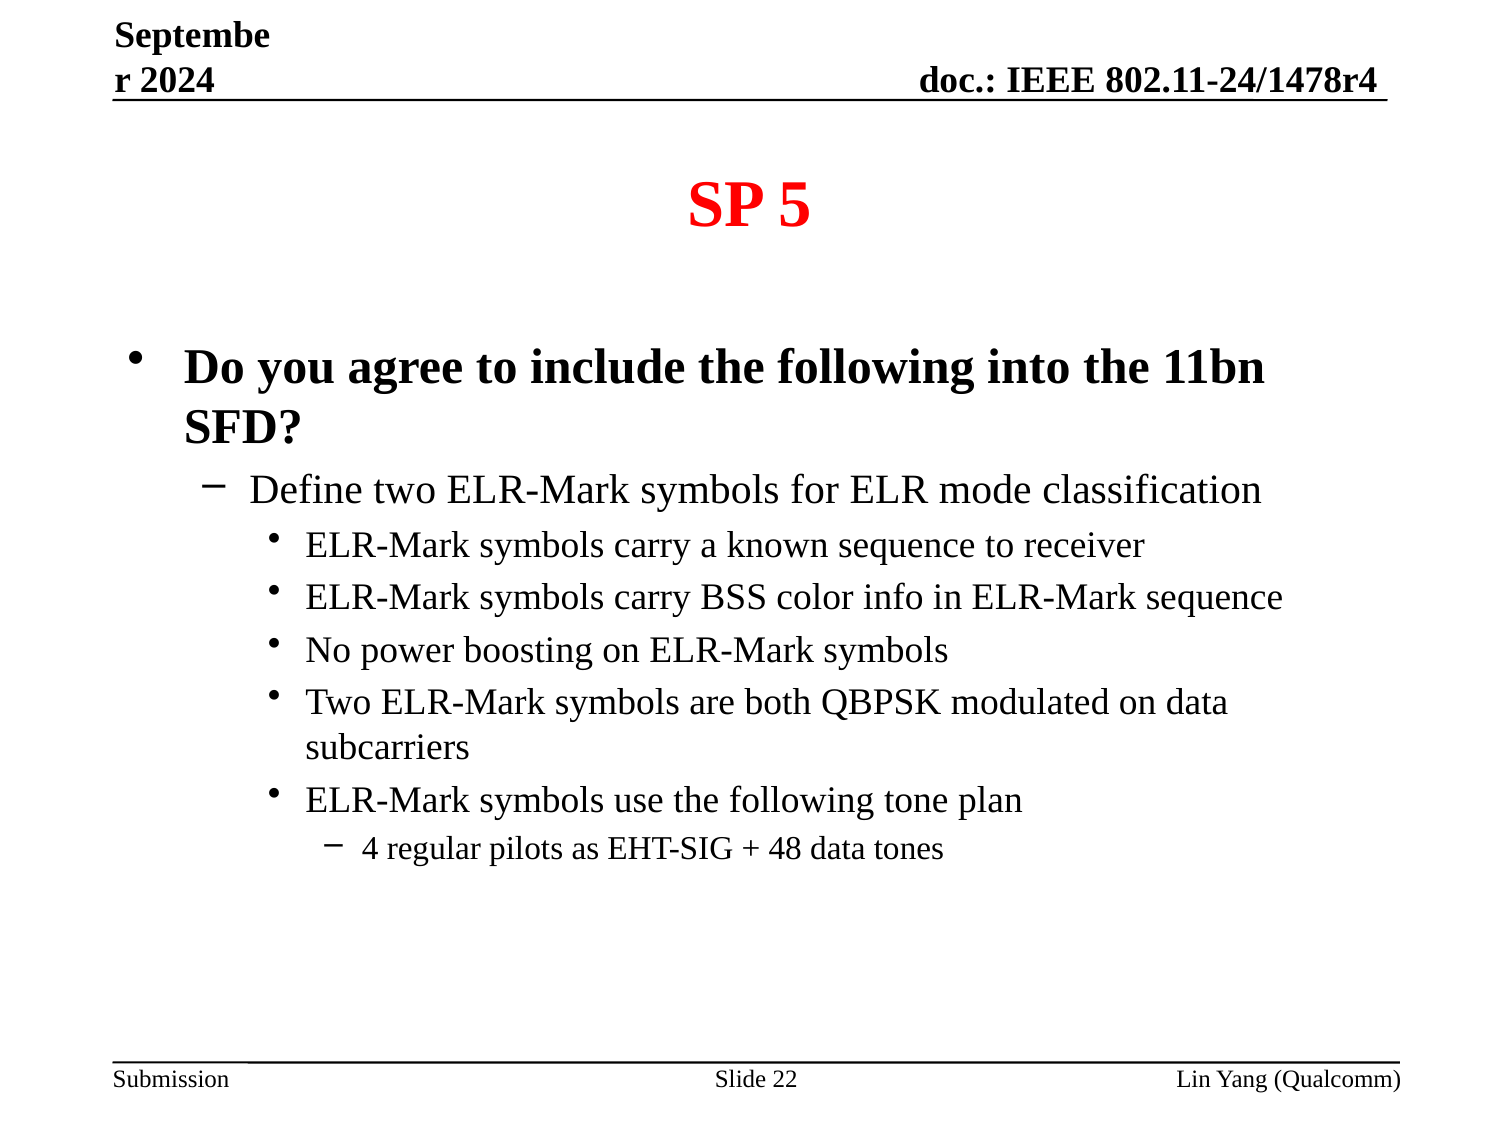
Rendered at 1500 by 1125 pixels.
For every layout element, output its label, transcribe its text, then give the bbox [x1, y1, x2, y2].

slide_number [114, 54, 286, 101]
list Do you agree to include the following into the 11bn SFD? Define two ELR-Mark symbols for ELR mode classification ELR-Mark symbols carry a known sequence to receiver ELR-Mark symbols carry BSS color info in ELR-Mark sequence No power boosting on ELR-Mark symbols Two ELR-Mark symbols are both QBPSK modulated on data subcarriers ELR-Mark symbols use the following tone plan 4 regular pilots as EHT-SIG + 48 data tones [112, 326, 1388, 1002]
slide_number Slide 22 [712, 1061, 800, 1093]
title SP 5 [112, 112, 1388, 288]
footer Lin Yang (Qualcomm) [1062, 1061, 1402, 1093]
